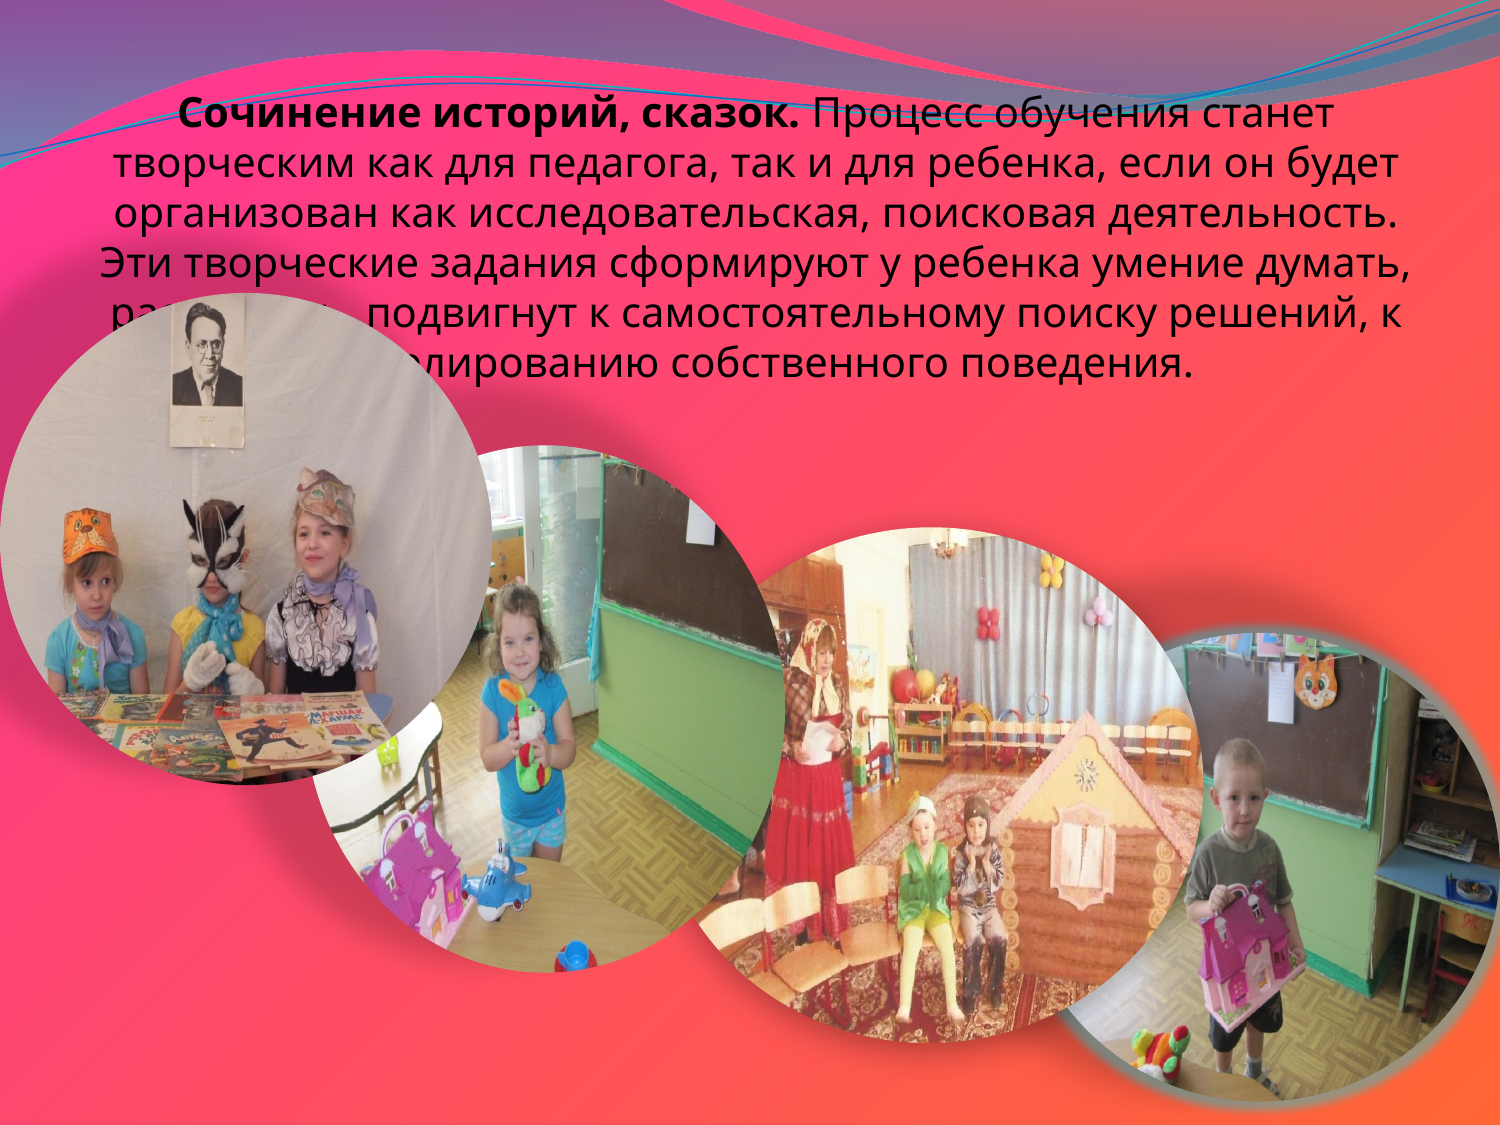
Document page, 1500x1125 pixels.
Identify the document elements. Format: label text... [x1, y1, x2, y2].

text_box [311, 443, 721, 975]
text_box [1113, 630, 1500, 1104]
picture [655, 527, 1204, 1044]
text_box Сочинение историй, сказок. Процесс обучения станет творческим как для педагога, так и для ребенка, если он будет организован как исследовательская, поисковая деятельность. Эти творческие задания сформируют у ребенка умение думать, рассуждать, подвигнут к самостоятельному поиску решений, к моделированию собственного поведения. [64, 78, 1447, 393]
text_box [0, 290, 495, 788]
